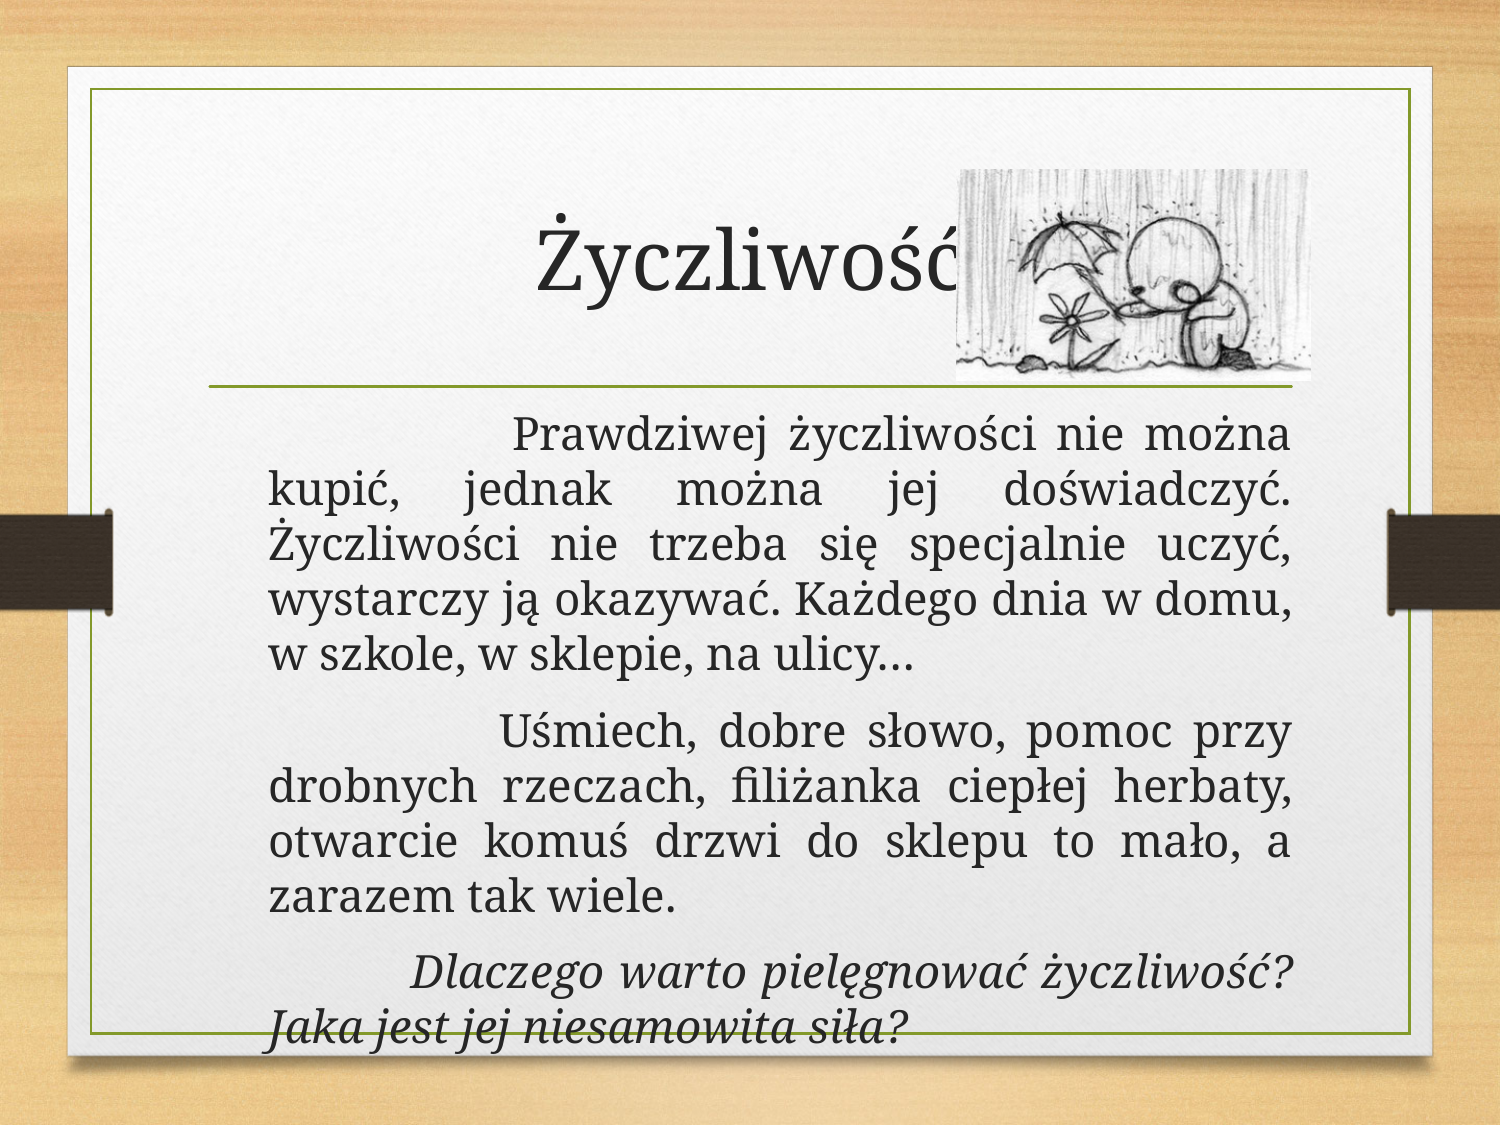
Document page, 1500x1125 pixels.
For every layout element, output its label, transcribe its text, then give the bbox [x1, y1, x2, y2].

title Życzliwość [193, 150, 1309, 365]
list Prawdziwej życzliwości nie można kupić, jednak można jej doświadczyć. Życzliwości nie trzeba się specjalnie uczyć, wystarczy ją okazywać. Każdego dnia w domu, w szkole, w sklepie, na ulicy… Uśmiech, dobre słowo, pomoc przy drobnych rzeczach, filiżanka ciepłej herbaty, otwarcie komuś drzwi do sklepu to mało, a zarazem tak wiele. Dlaczego warto pielęgnować życzliwość? Jaka jest jej niesamowita siła? [206, 397, 1309, 929]
picture [0, 0, 1500, 1125]
